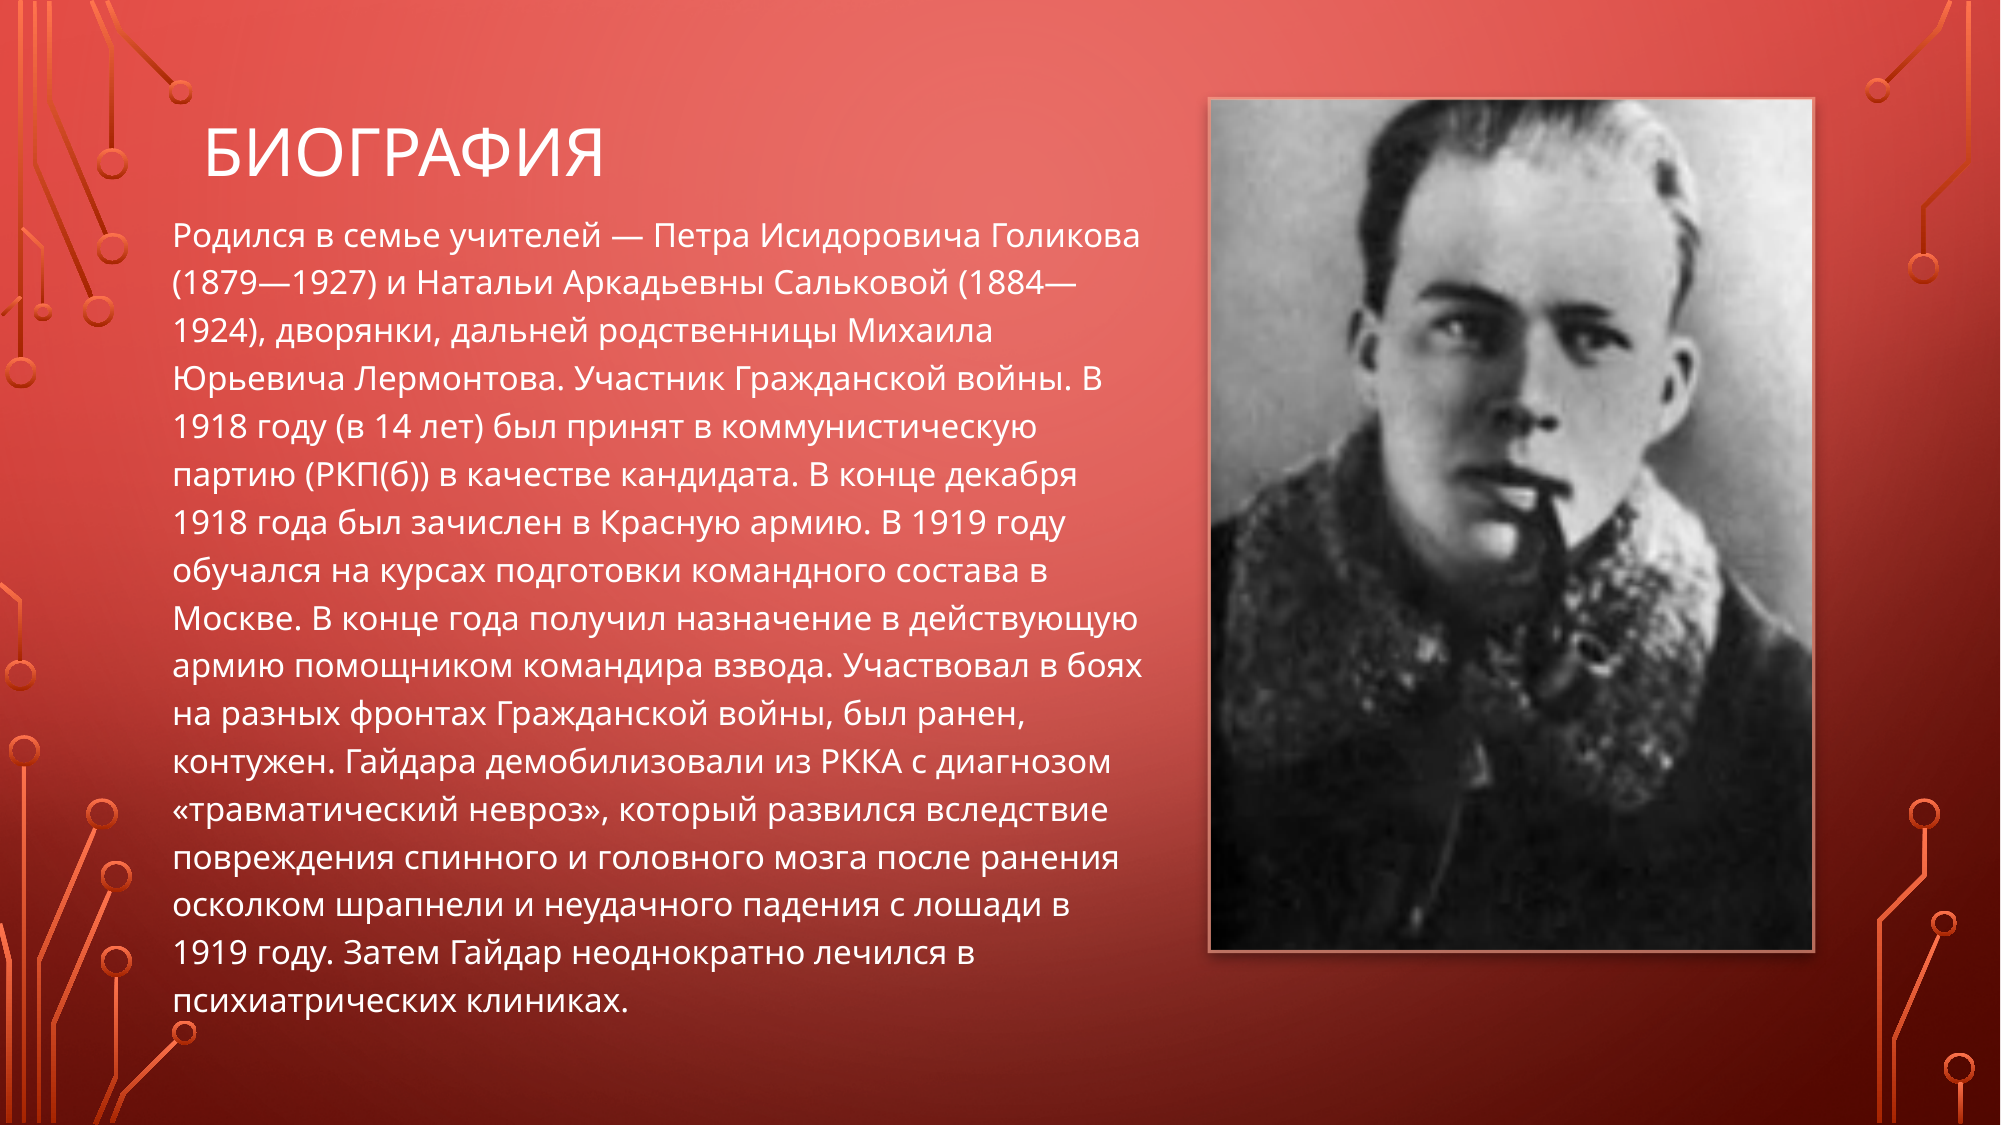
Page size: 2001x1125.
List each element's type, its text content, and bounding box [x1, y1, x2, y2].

title БИОГРАФИЯ [187, 99, 1161, 198]
list Родился в семье учителей — Петра Исидоровича Голикова (1879—1927) и Натальи Аркадьевны Сальковой (1884—1924), дворянки, дальней родственницы Михаила Юрьевича Лермонтова. Участник Гражданской войны. В 1918 году (в 14 лет) был принят в коммунистическую партию (РКП(б)) в качестве кандидата. В конце декабря 1918 года был зачислен в Красную армию. В 1919 году обучался на курсах подготовки командного состава в Москве. В конце года получил назначение в действующую армию помощником командира взвода. Участвовал в боях на разных фронтах Гражданской войны, был ранен, контужен. Гайдара демобилизовали из РККА с диагнозом «травматический невроз», который развился вследствие повреждения спинного и головного мозга после ранения осколком шрапнели и неудачного падения с лошади в 1919 году. Затем Гайдар неоднократно лечился в психиатрических клиниках. [157, 198, 1161, 1069]
picture [1210, 99, 1813, 951]
